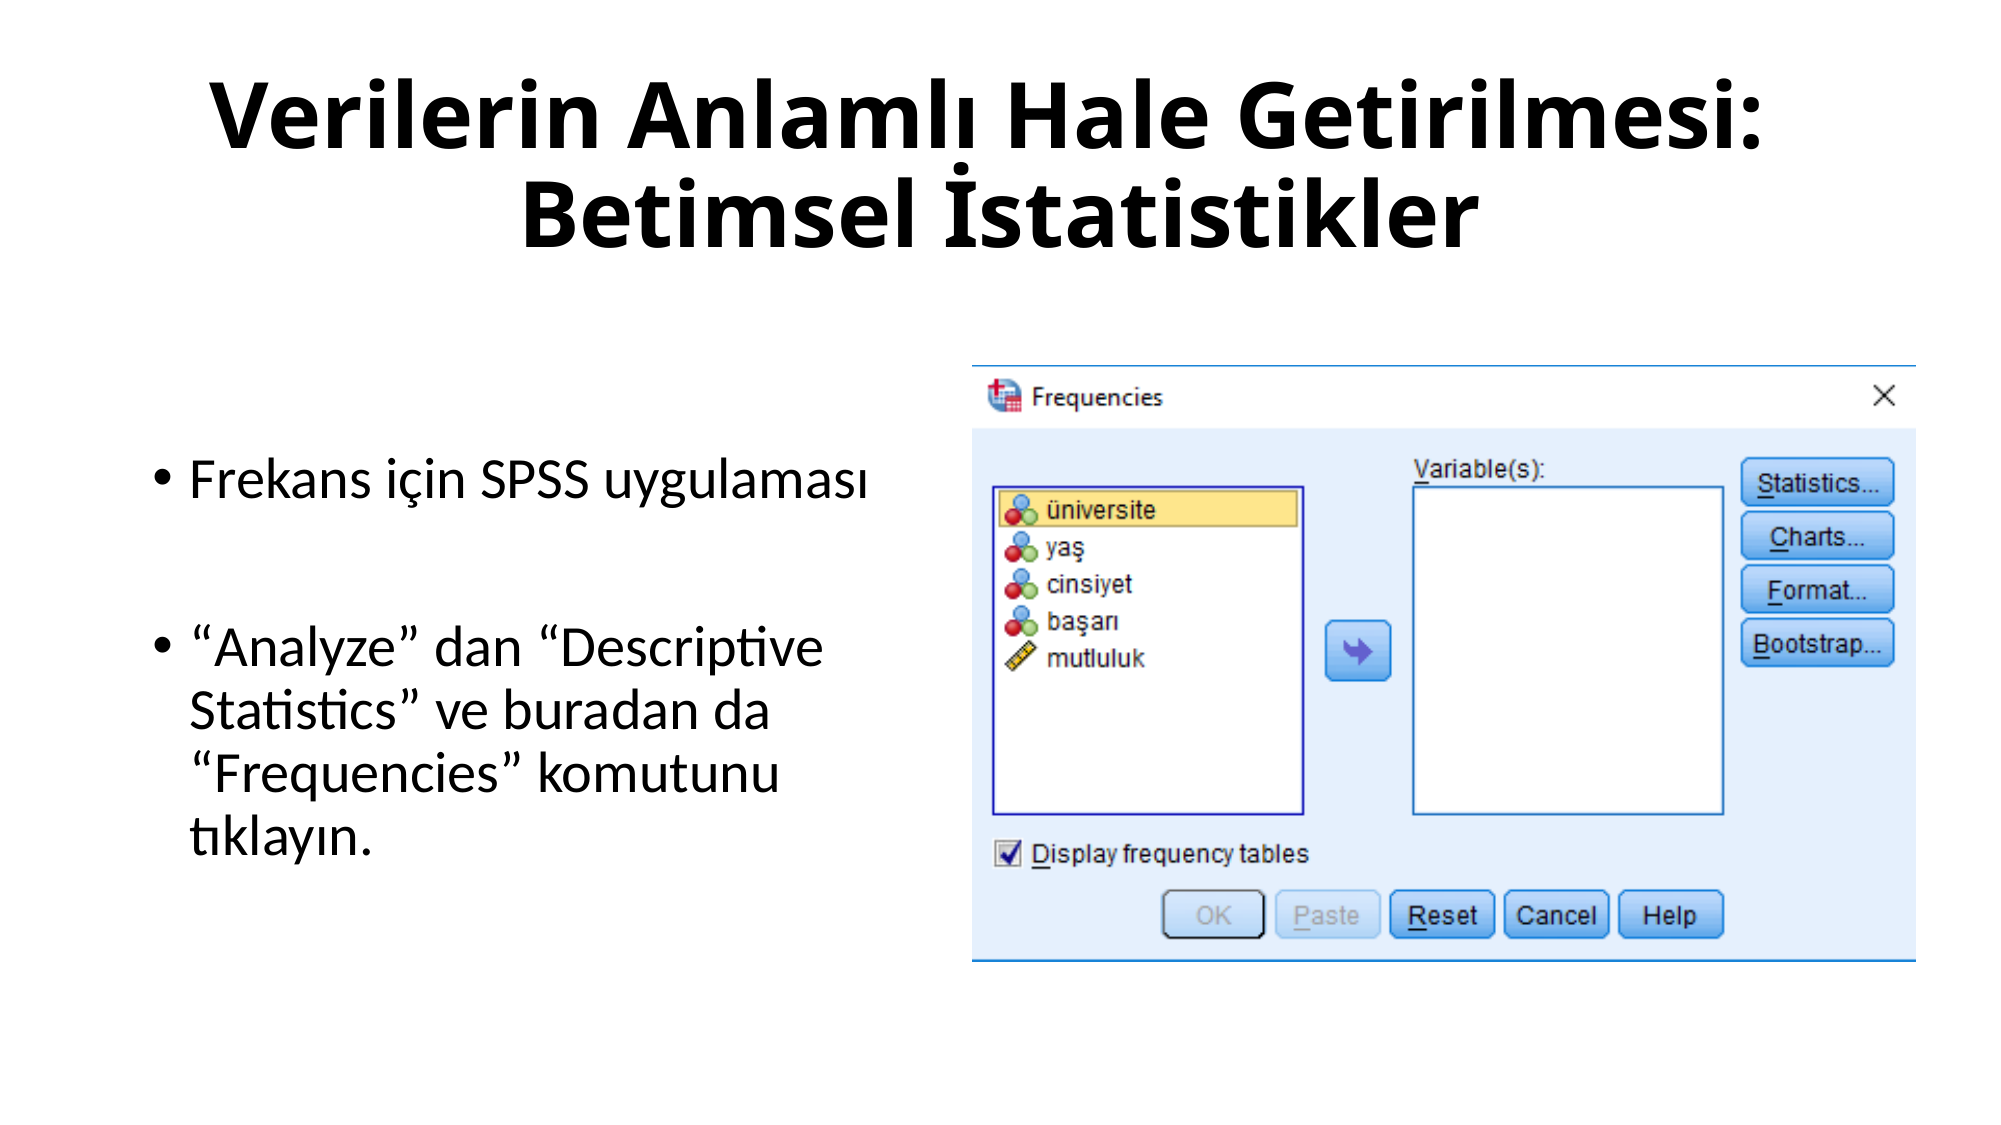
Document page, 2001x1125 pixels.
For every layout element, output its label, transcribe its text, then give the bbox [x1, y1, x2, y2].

title Verilerin Anlamlı Hale Getirilmesi: Betimsel İstatistikler [137, 59, 1863, 278]
list Frekans için SPSS uygulaması “Analyze” dan “Descriptive Statistics” ve buradan da “Frequencies” komutunu tıklayın. [137, 440, 955, 1014]
picture [972, 365, 1916, 962]
